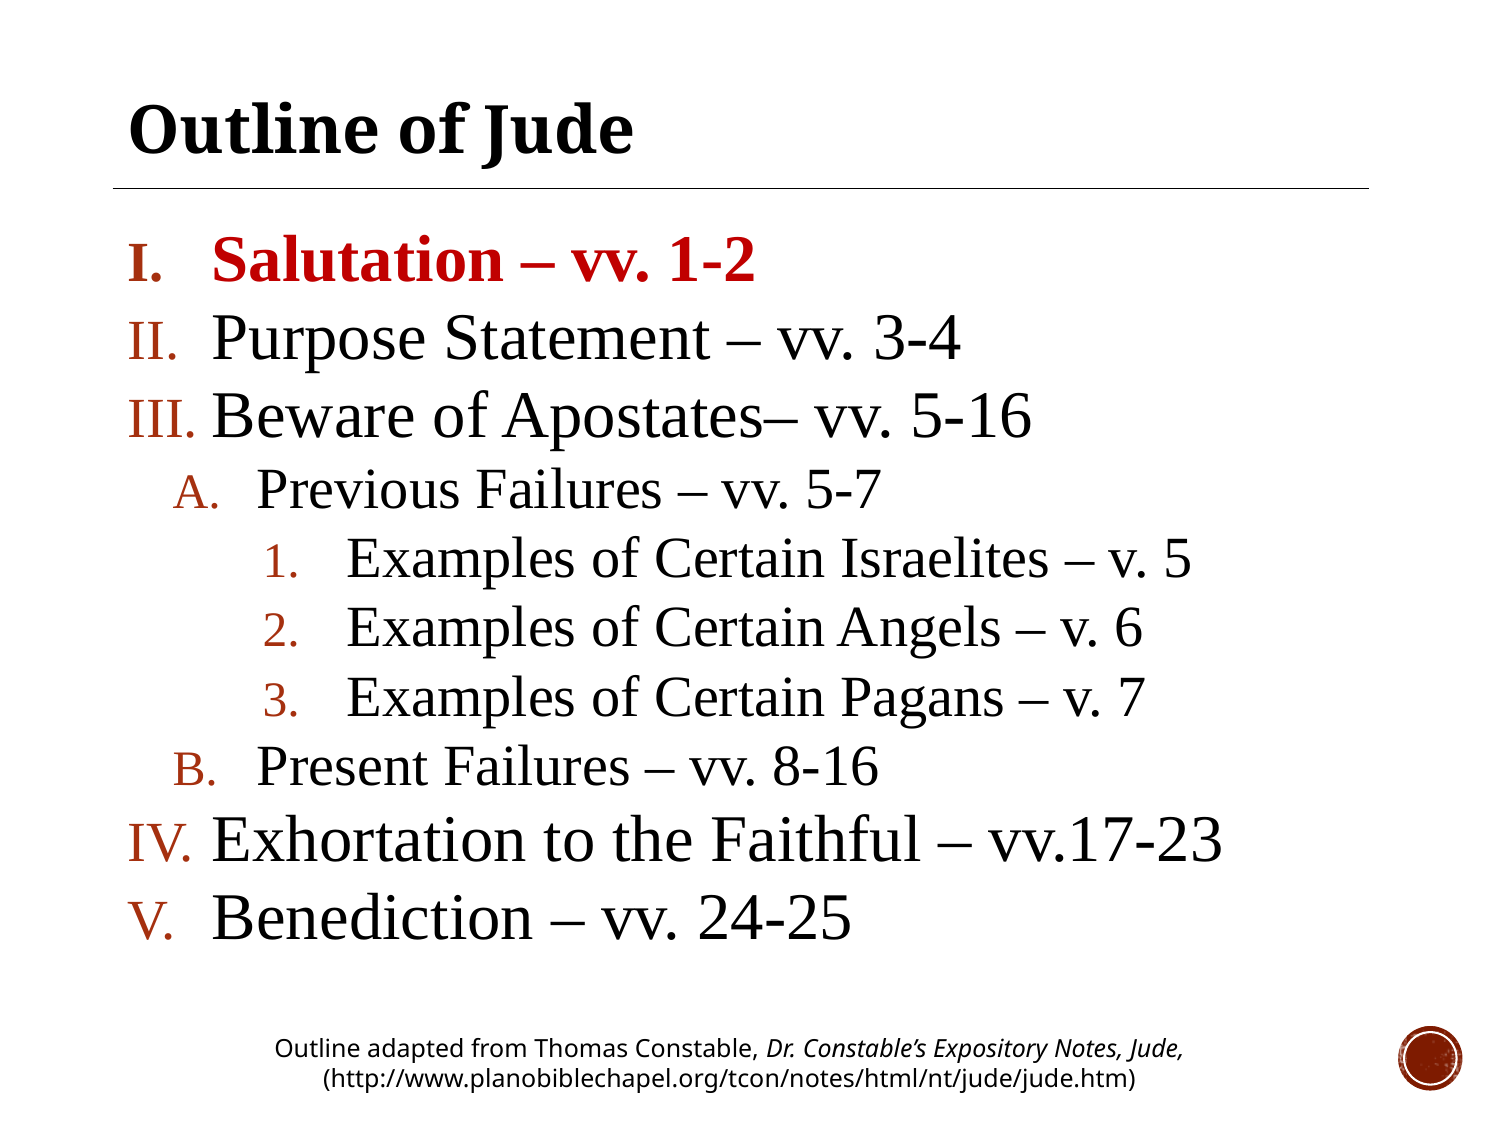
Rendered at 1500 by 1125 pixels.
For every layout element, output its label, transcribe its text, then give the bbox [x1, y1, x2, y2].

title Outline of Jude [112, 0, 1388, 216]
text_box Outline adapted from Thomas Constable, Dr. Constable’s Expository Notes, Jude, (http://www.planobiblechapel.org/tcon/notes/html/nt/jude/jude.htm) [72, 1025, 1388, 1101]
list Salutation – vv. 1-2 Purpose Statement – vv. 3-4 Beware of Apostates– vv. 5-16 Previous Failures – vv. 5-7 Examples of Certain Israelites – v. 5 Examples of Certain Angels – v. 6 Examples of Certain Pagans – v. 7 Present Failures – vv. 8-16 Exhortation to the Faithful – vv.17-23 Benediction – vv. 24-25 [112, 216, 1471, 1011]
